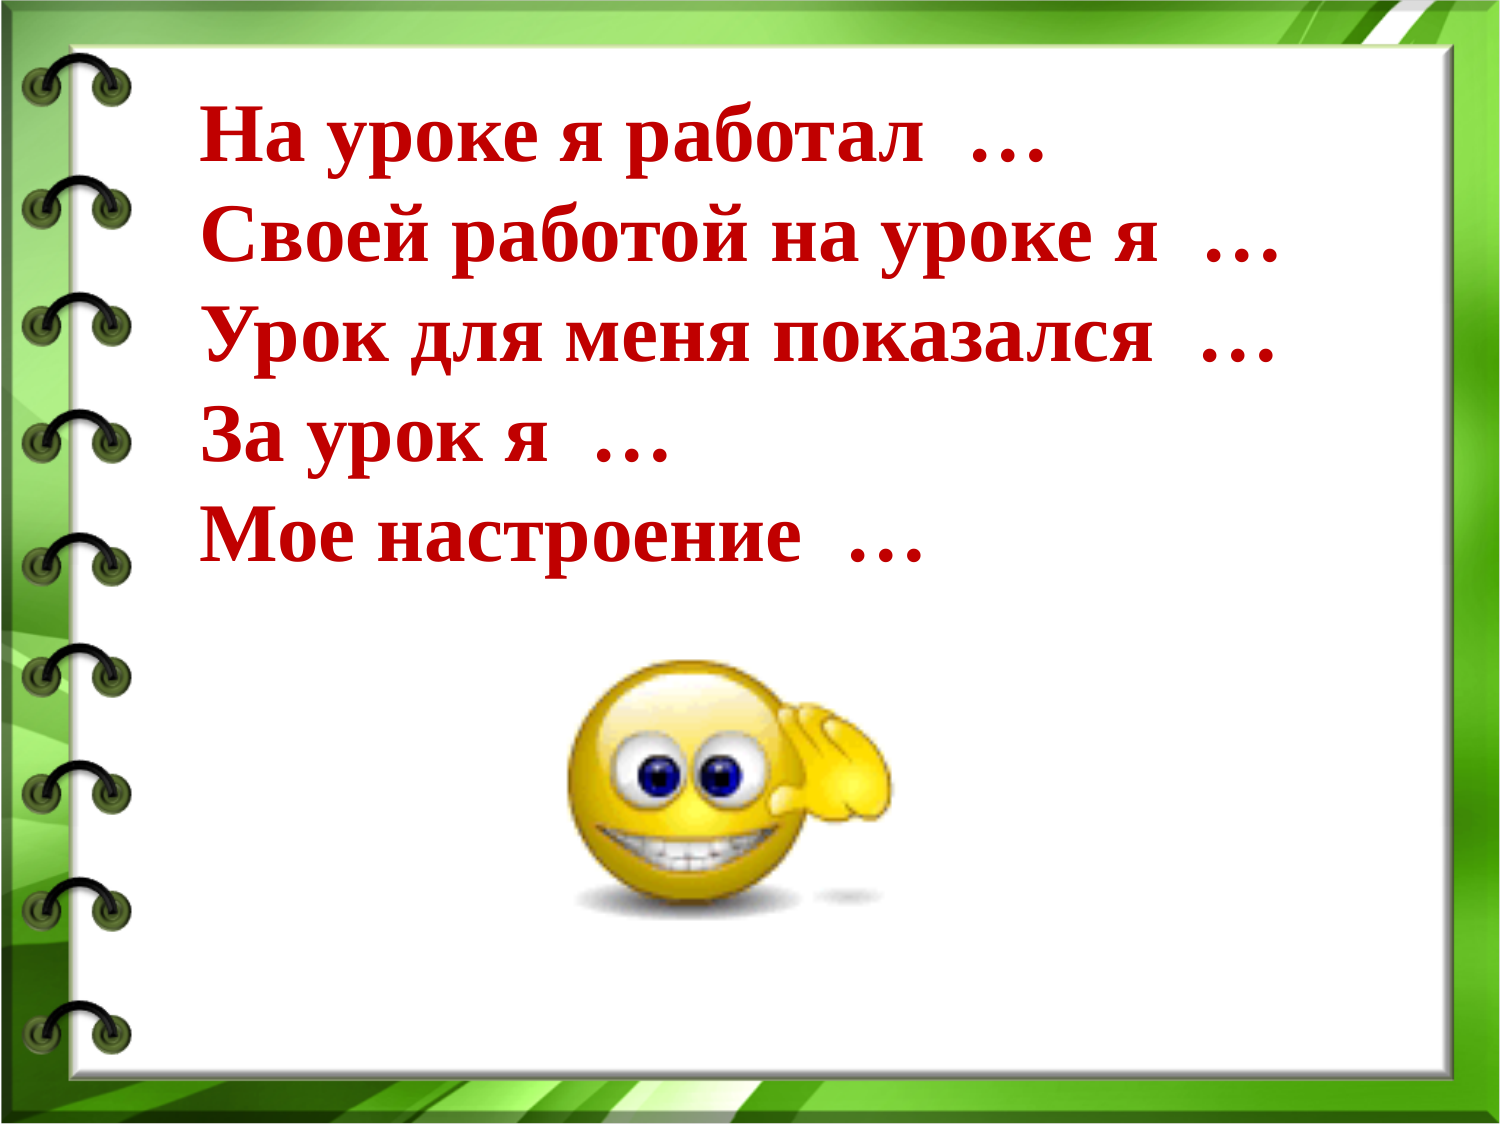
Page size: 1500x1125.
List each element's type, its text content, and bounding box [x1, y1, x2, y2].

picture [0, 0, 1500, 1125]
text_box На уроке я работал … Своей работой на уроке я … Урок для меня показался … За урок я … Мое настроение … [163, 70, 1500, 585]
